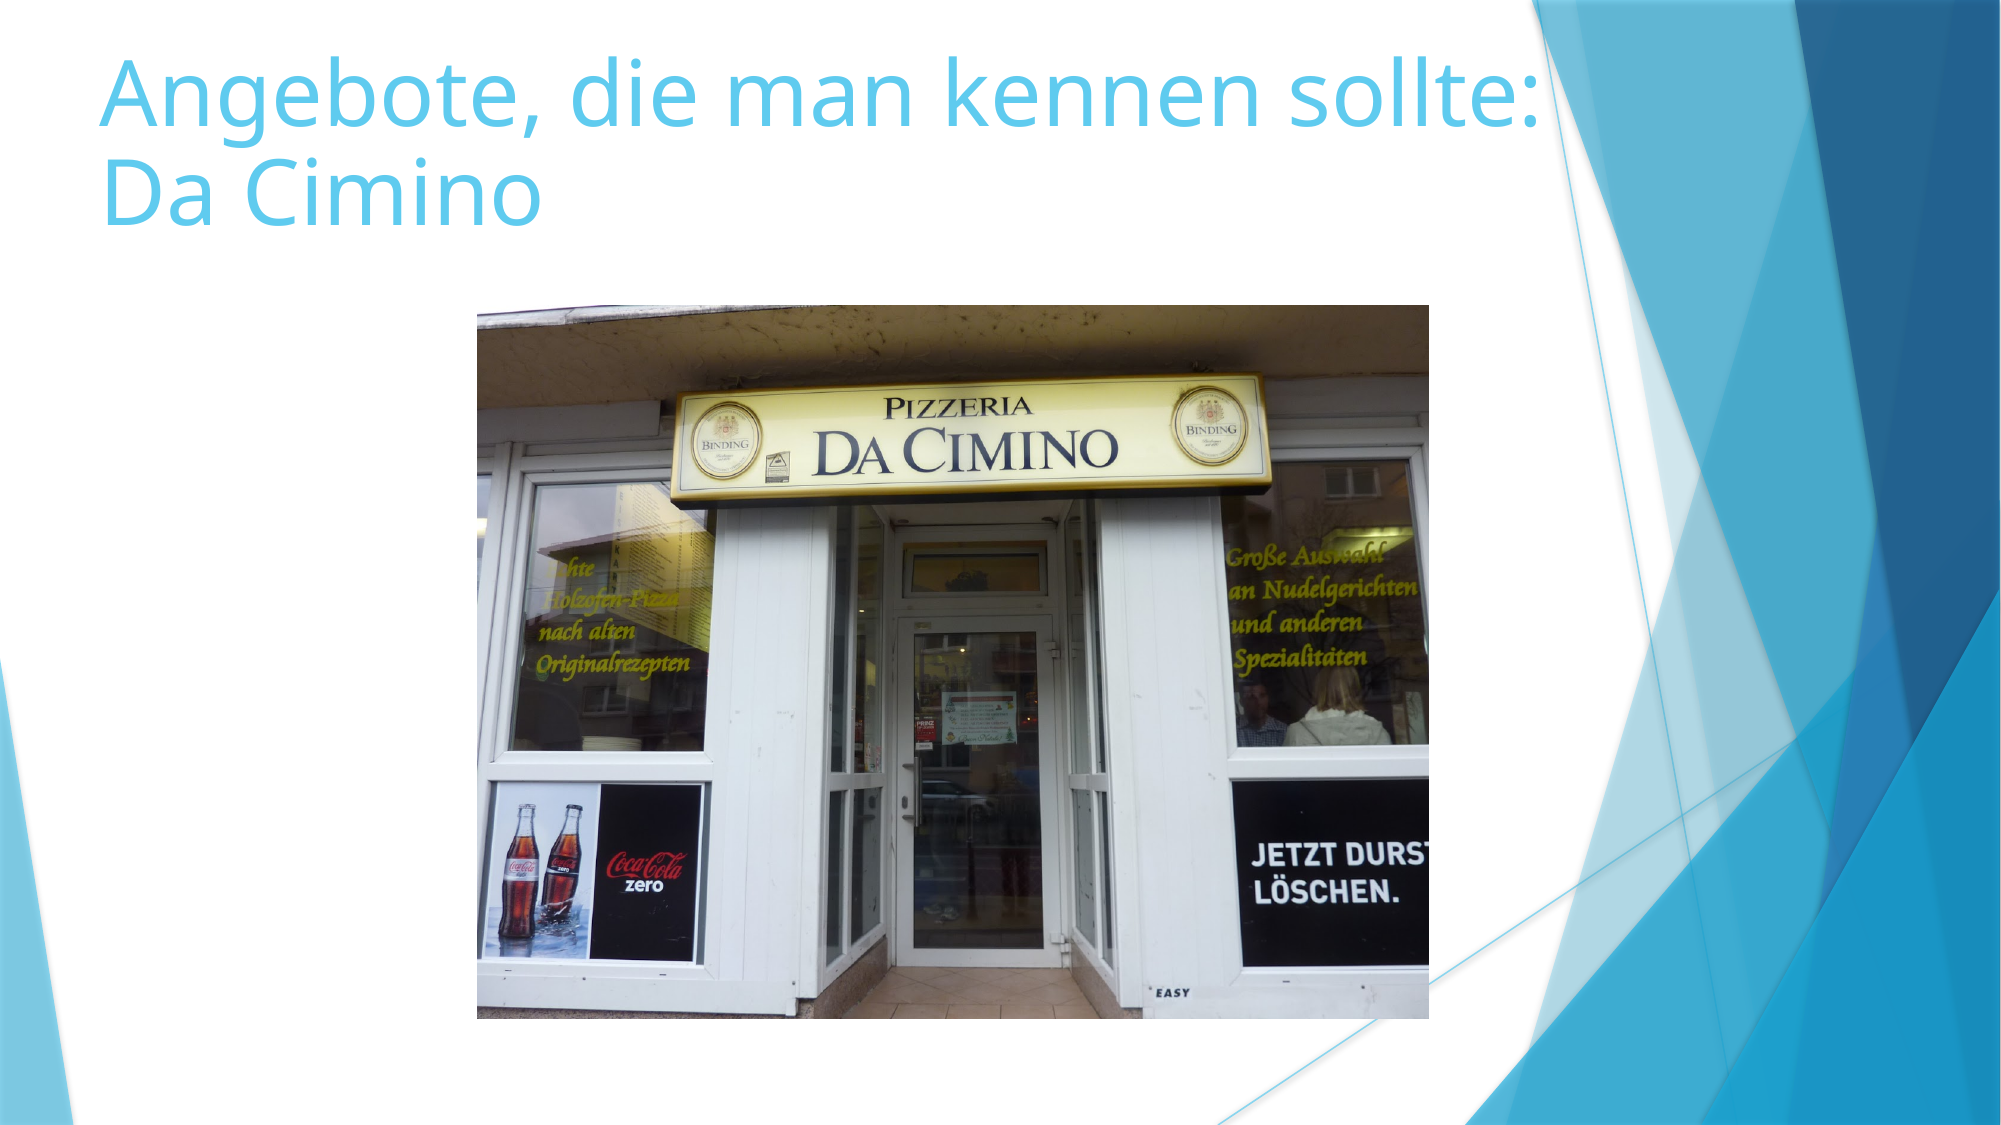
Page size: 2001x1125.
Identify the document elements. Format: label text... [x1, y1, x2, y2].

picture [476, 304, 1429, 1020]
title Angebote, die man kennen sollte: Da Cimino [99, 44, 1900, 359]
